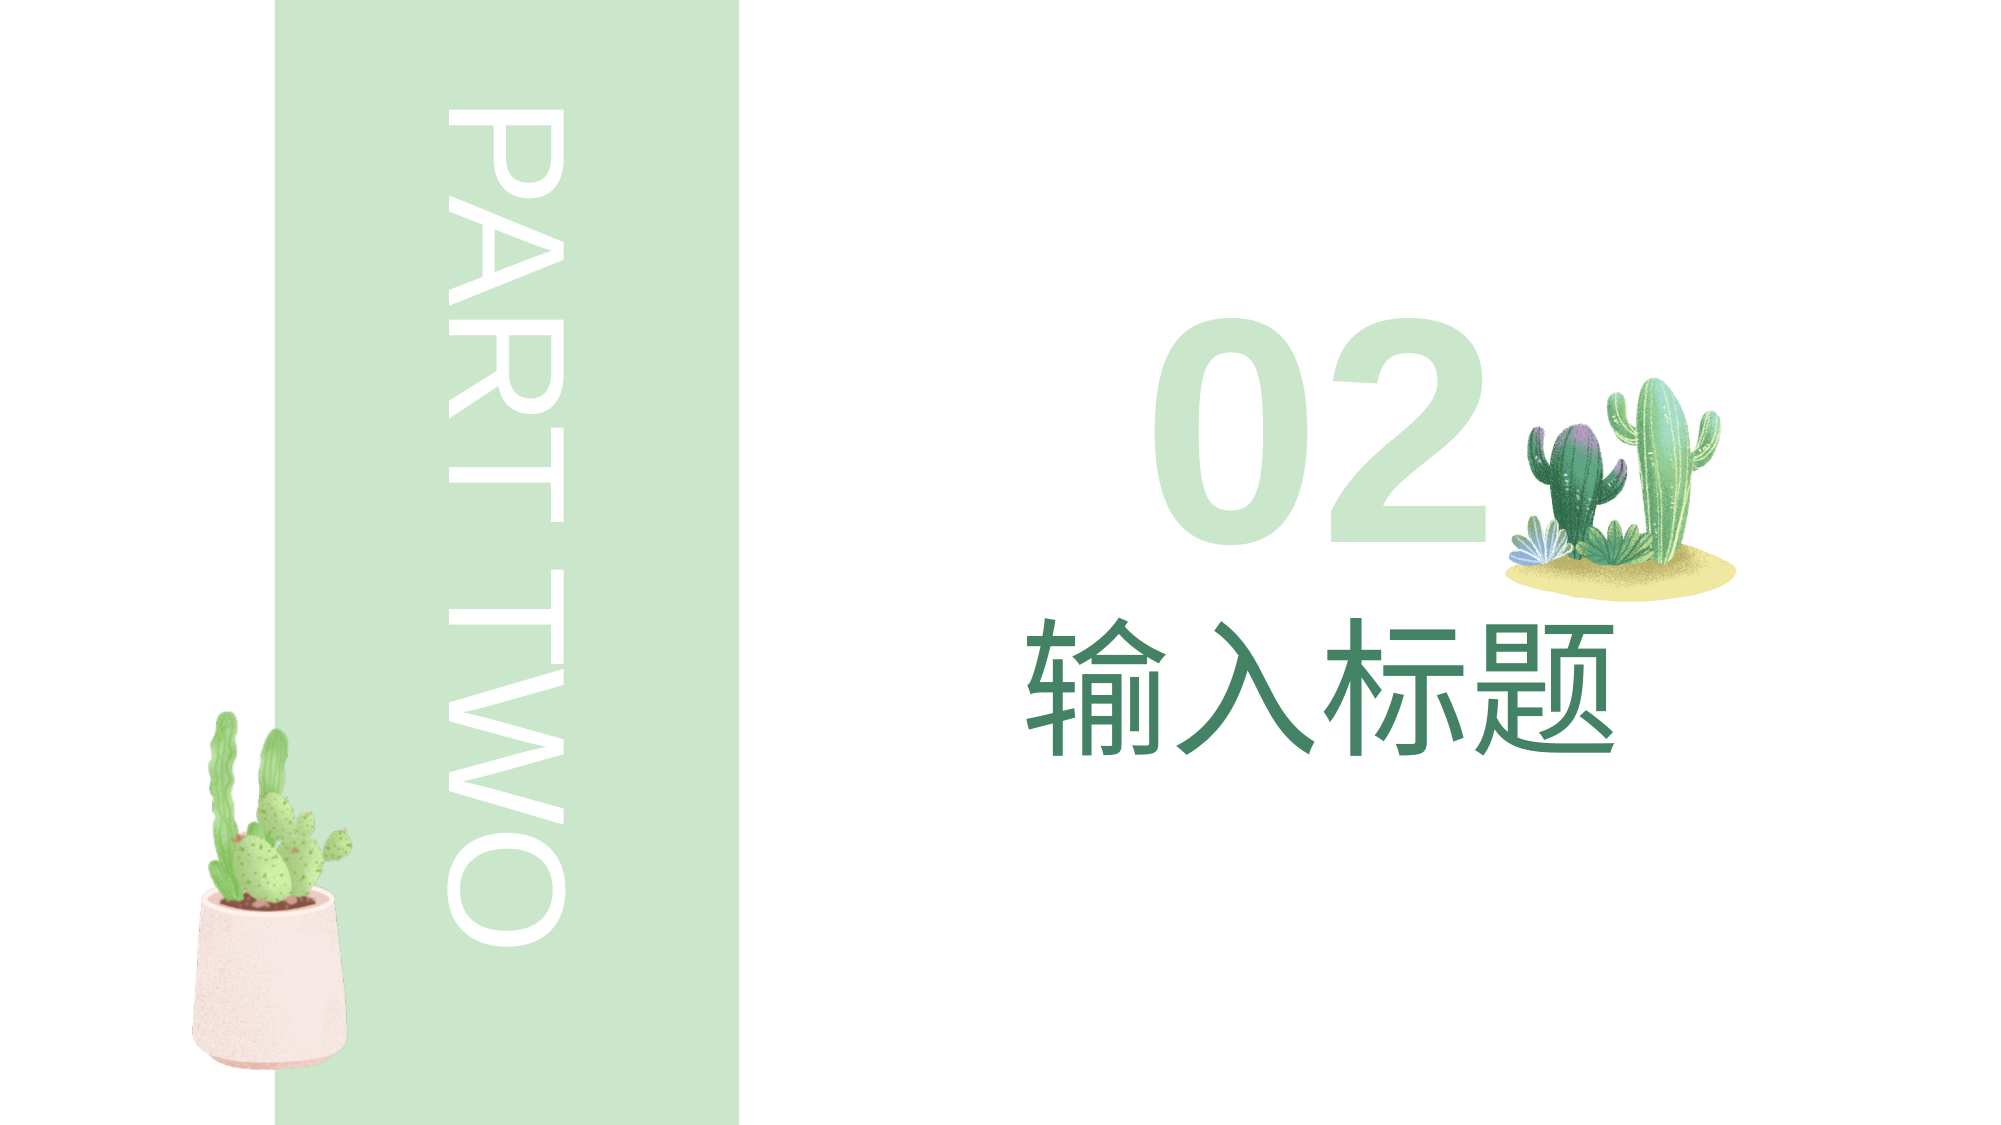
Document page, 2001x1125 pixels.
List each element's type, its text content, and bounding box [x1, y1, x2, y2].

picture [1468, 336, 1776, 644]
text_box 02 [1017, 214, 1624, 586]
picture [120, 670, 430, 1118]
text_box PART TWO [390, 82, 624, 964]
text_box 输入标题 [958, 586, 1684, 782]
text_box [274, 0, 740, 1125]
